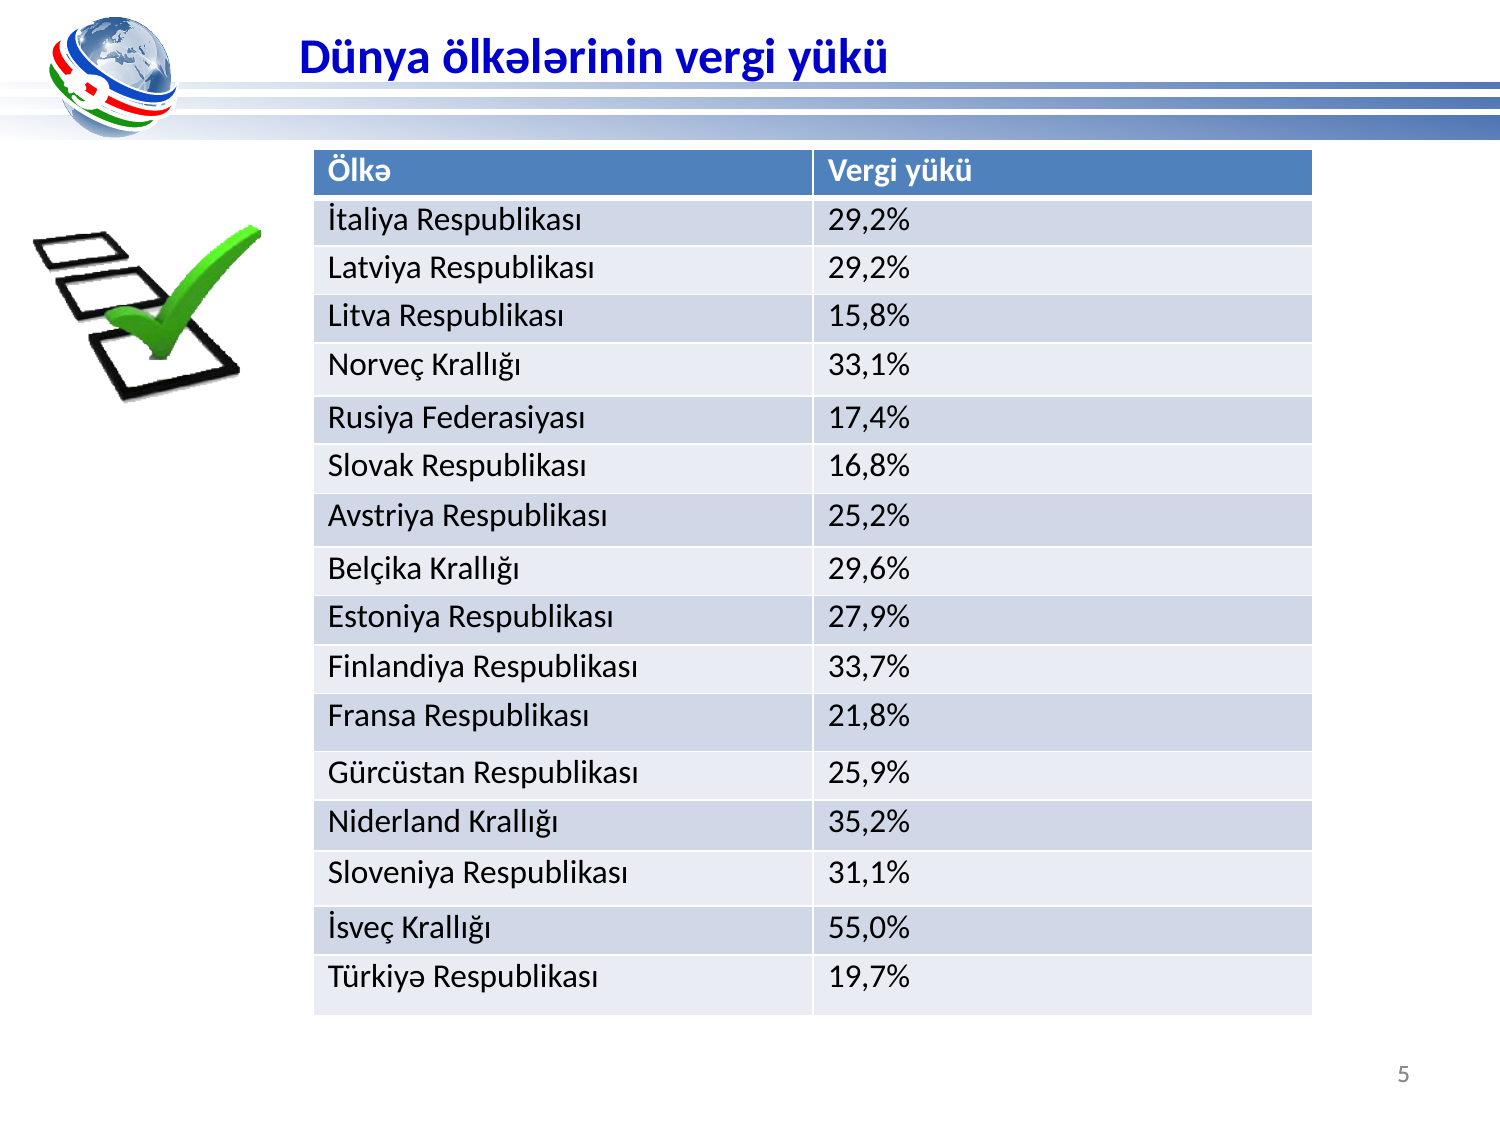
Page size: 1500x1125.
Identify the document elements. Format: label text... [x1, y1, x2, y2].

table_cell Rusiya Federasiyası [314, 397, 812, 443]
table_cell 29,6% [814, 548, 1312, 595]
table_cell 33,7% [814, 646, 1312, 693]
table_cell 27,9% [814, 596, 1312, 644]
table_cell 17,4% [814, 397, 1312, 443]
table_cell 15,8% [814, 295, 1312, 342]
table_cell Finlandiya Respublikası [314, 646, 812, 693]
table_cell Slovak Respublikası [314, 445, 812, 493]
table_cell 29,2% [814, 247, 1312, 294]
table_cell Belçika Krallığı [314, 548, 812, 595]
table_cell Sloveniya Respublikası [314, 852, 812, 905]
picture [29, 222, 264, 410]
table_cell 19,7% [814, 956, 1312, 1015]
table_cell Litva Respublikası [314, 295, 812, 342]
table_cell Niderland Krallığı [314, 801, 812, 850]
table_cell Fransa Respublikası [314, 694, 812, 751]
table_header Vergi yükü [814, 150, 1312, 195]
table_cell 33,1% [814, 344, 1312, 395]
table_cell 16,8% [814, 445, 1312, 493]
table_cell 35,2% [814, 801, 1312, 850]
table_cell Gürcüstan Respublikası [314, 752, 812, 799]
table_cell 55,0% [814, 907, 1312, 954]
table_cell 25,2% [814, 494, 1312, 546]
table_cell Avstriya Respublikası [314, 494, 812, 546]
table_cell 29,2% [814, 201, 1312, 245]
table_header Ölkə [314, 150, 812, 195]
text_box Dünya ölkələrinin vergi yükü [284, 16, 1187, 91]
table_cell İsveç Krallığı [314, 907, 812, 954]
table_cell Estoniya Respublikası [314, 596, 812, 644]
table_cell 31,1% [814, 852, 1312, 905]
table_cell 21,8% [814, 694, 1312, 751]
table_cell Latviya Respublikası [314, 247, 812, 294]
table_cell Norveç Krallığı [314, 344, 812, 395]
table_cell 25,9% [814, 752, 1312, 799]
table_cell Türkiyə Respublikası [314, 956, 812, 1015]
table_cell İtaliya Respublikası [314, 201, 812, 245]
